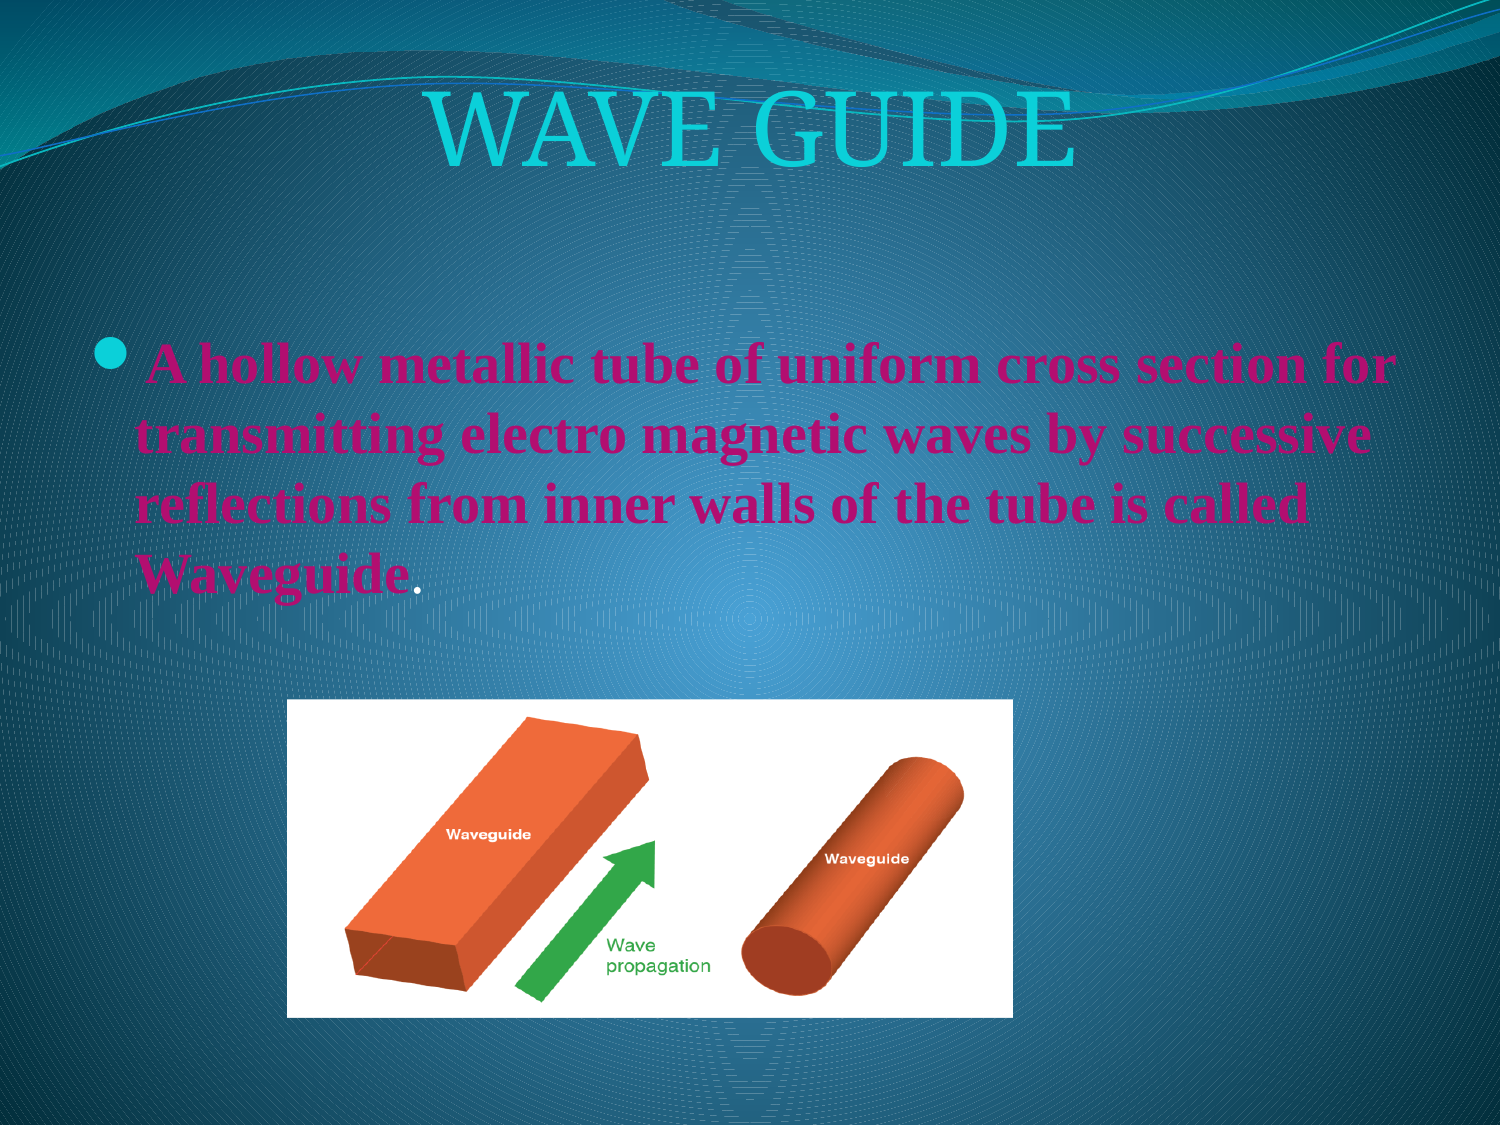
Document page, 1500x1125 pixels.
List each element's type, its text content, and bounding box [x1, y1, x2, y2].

picture [287, 699, 1013, 1018]
list A hollow metallic tube of uniform cross section for transmitting electro magnetic waves by successive reflections from inner walls of the tube is called Waveguide. [75, 317, 1425, 1038]
title WAVE GUIDE [75, 24, 1425, 188]
